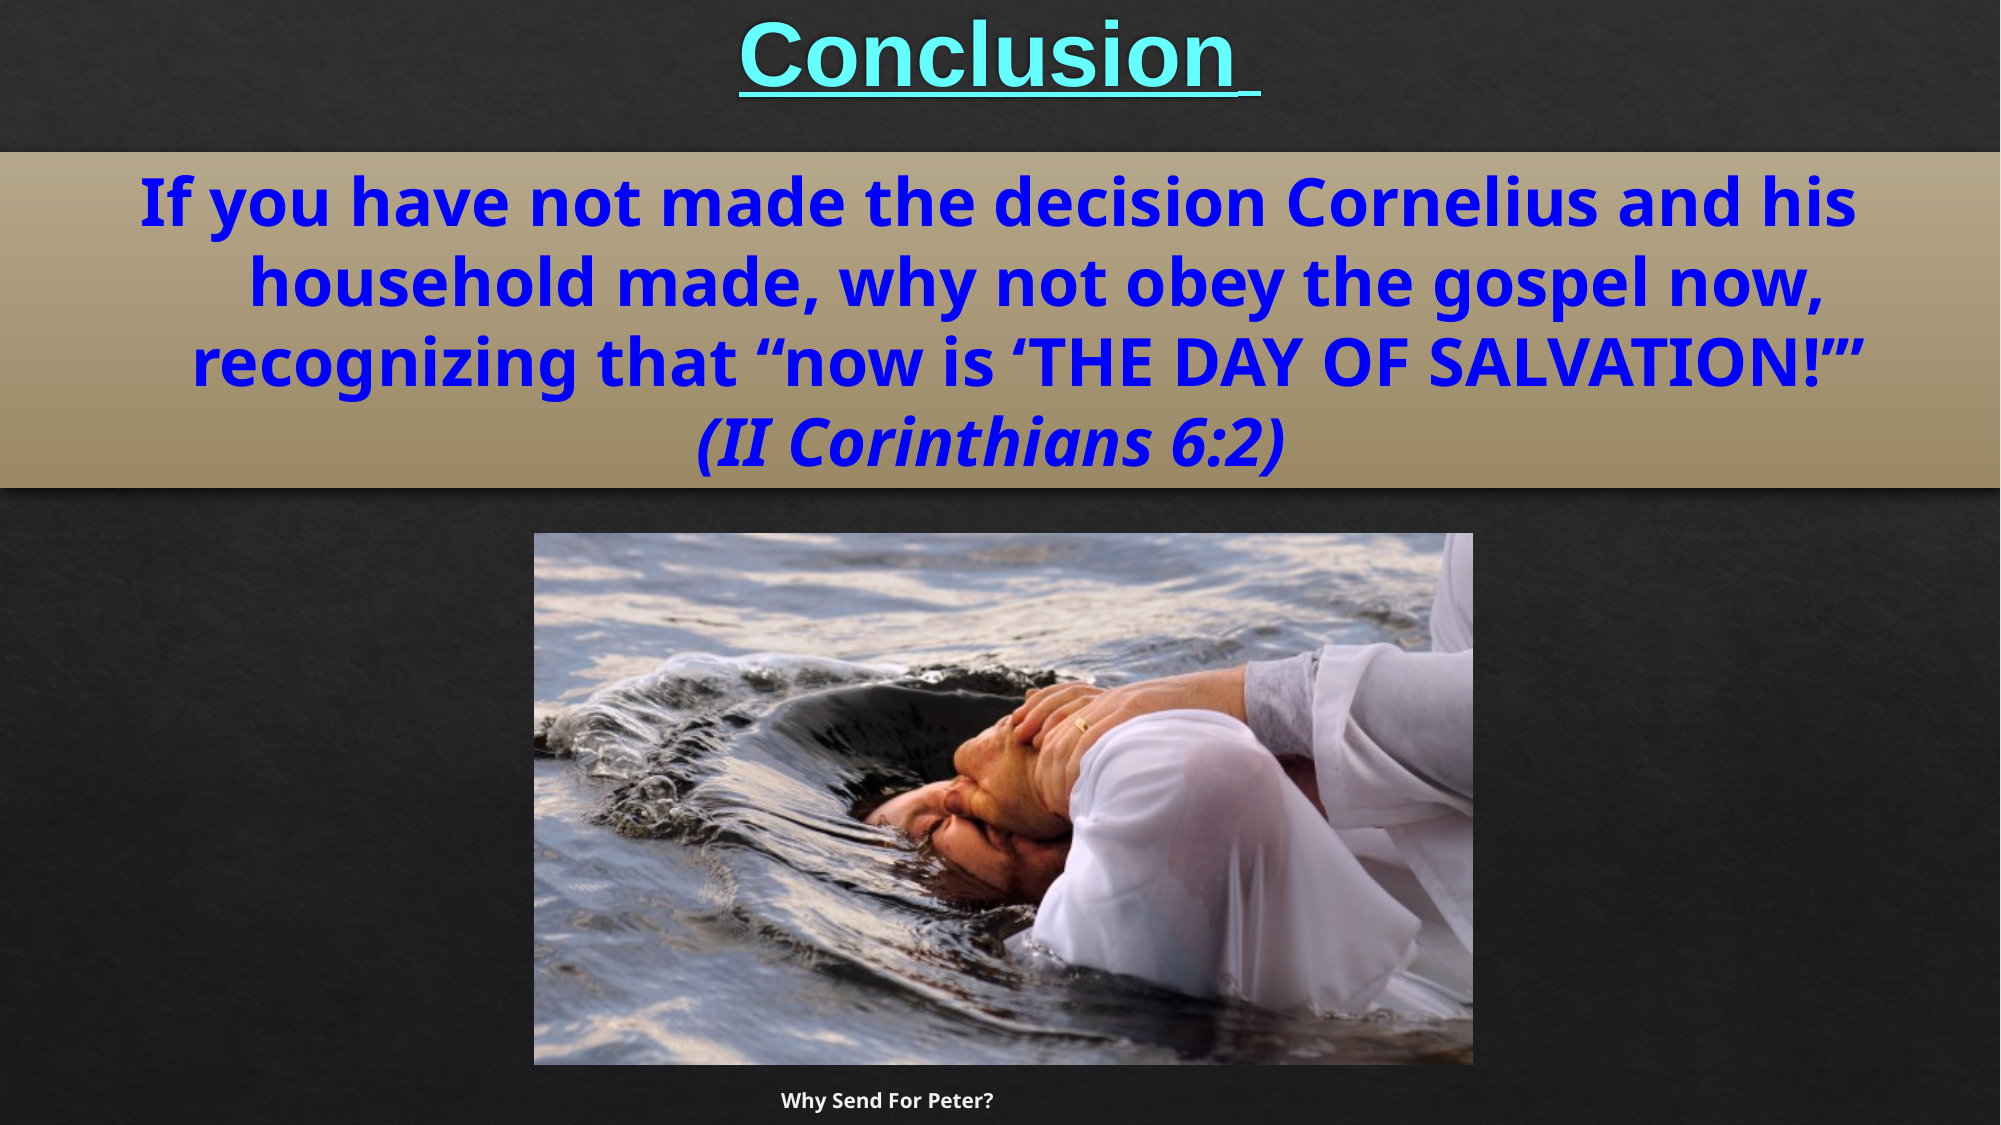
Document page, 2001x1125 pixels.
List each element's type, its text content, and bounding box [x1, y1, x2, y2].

title Conclusion [249, 0, 1750, 100]
footer Why Send For Peter? [766, 1077, 1242, 1125]
text_box If you have not made the decision Cornelius and his household made, why not obey the gospel now, recognizing that “now is ‘THE DAY OF SALVATION!’” (II Corinthians 6:2) [0, 152, 2000, 488]
picture [534, 533, 1473, 1065]
